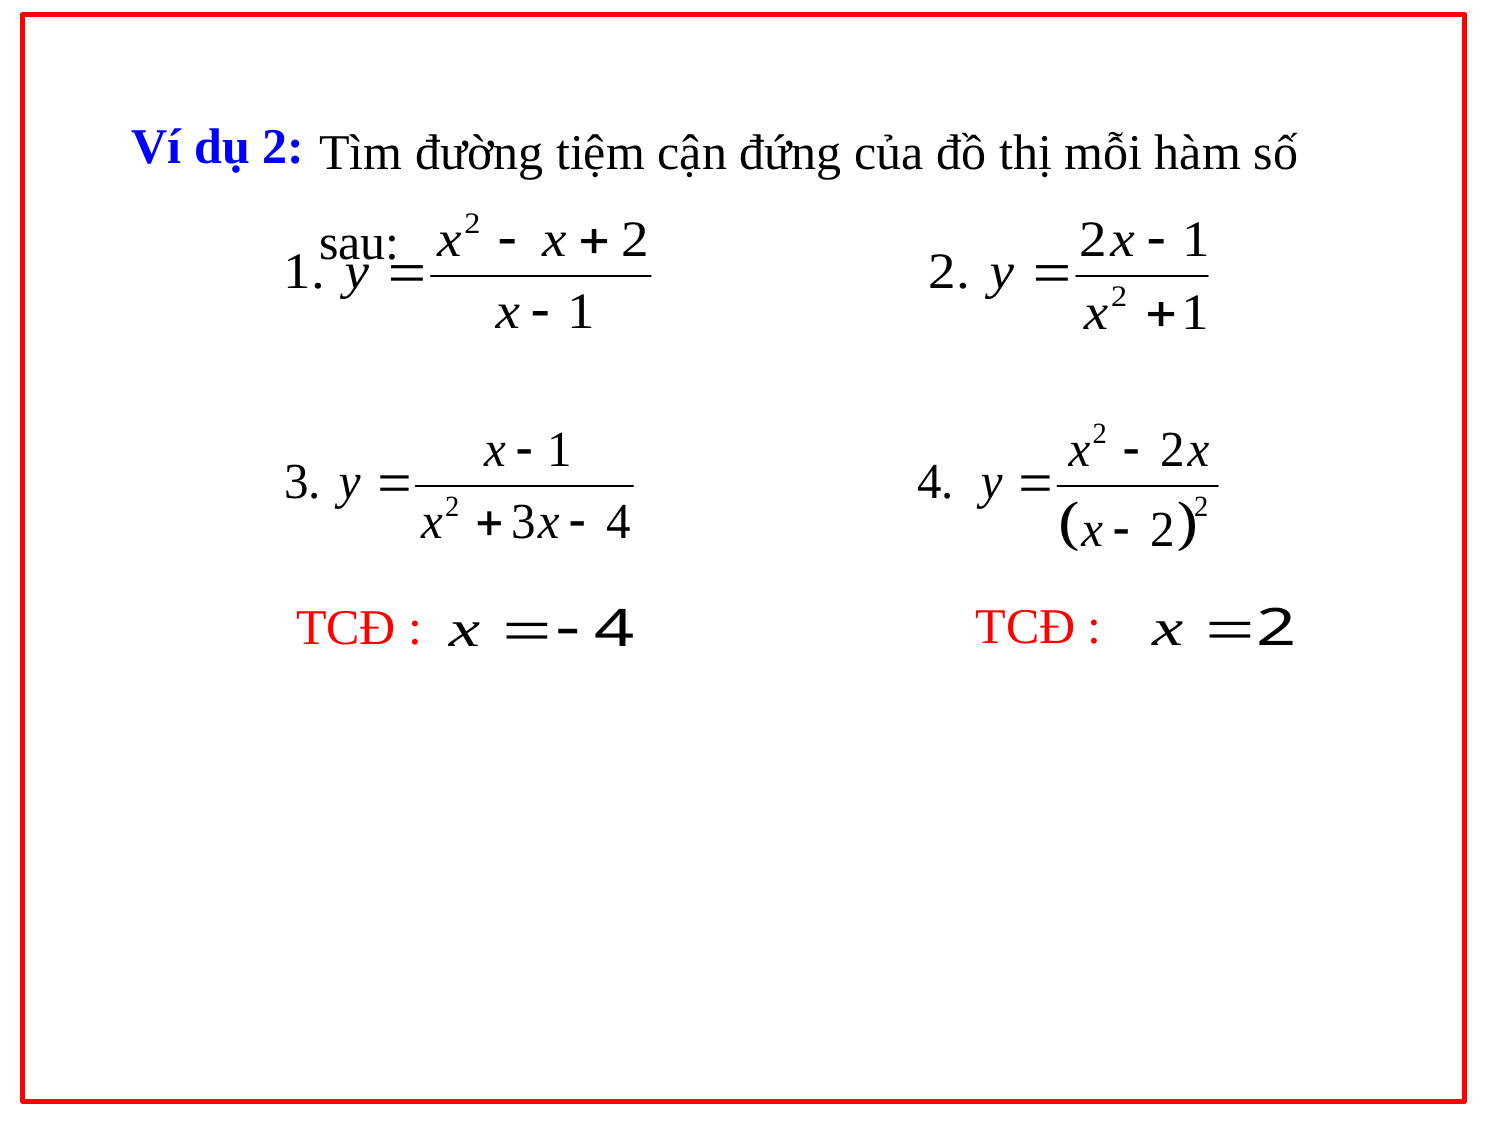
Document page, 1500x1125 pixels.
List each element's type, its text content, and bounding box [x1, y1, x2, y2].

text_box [280, 198, 1219, 340]
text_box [269, 409, 1255, 575]
text_box [20, 12, 1467, 1103]
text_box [421, 598, 645, 669]
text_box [1124, 597, 1302, 667]
text_box TCĐ : [960, 585, 1161, 661]
